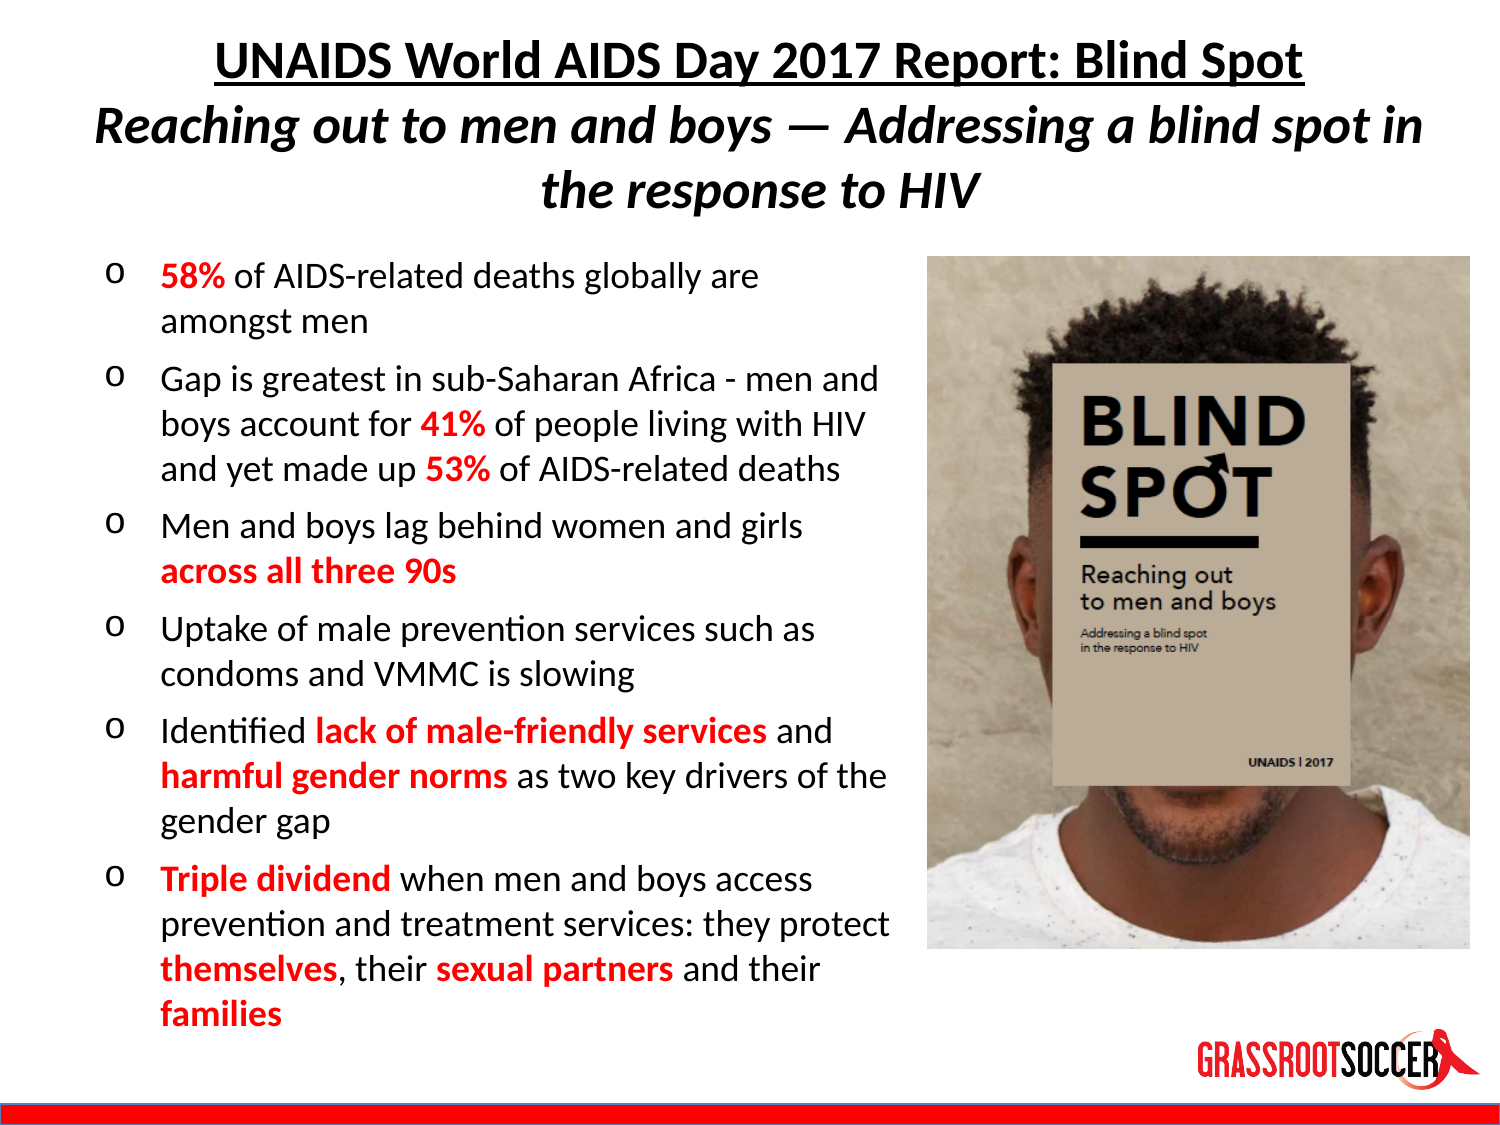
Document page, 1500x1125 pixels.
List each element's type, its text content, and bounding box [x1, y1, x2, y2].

text_box [0, 1103, 1500, 1125]
text_box 58% of AIDS-related deaths globally are amongst men Gap is greatest in sub-Saharan Africa - men and boys account for 41% of people living with HIV and yet made up 53% of AIDS-related deaths Men and boys lag behind women and girls across all three 90s Uptake of male prevention services such as condoms and VMMC is slowing Identified lack of male-friendly services and harmful gender norms as two key drivers of the gender gap Triple dividend when men and boys access prevention and treatment services: they protect themselves, their sexual partners and their families [52, 186, 909, 1099]
text_box UNAIDS World AIDS Day 2017 Report: Blind Spot Reaching out to men and boys — Addressing a blind spot in the response to HIV [50, 24, 1470, 221]
picture [1198, 1028, 1481, 1090]
picture [927, 256, 1470, 949]
